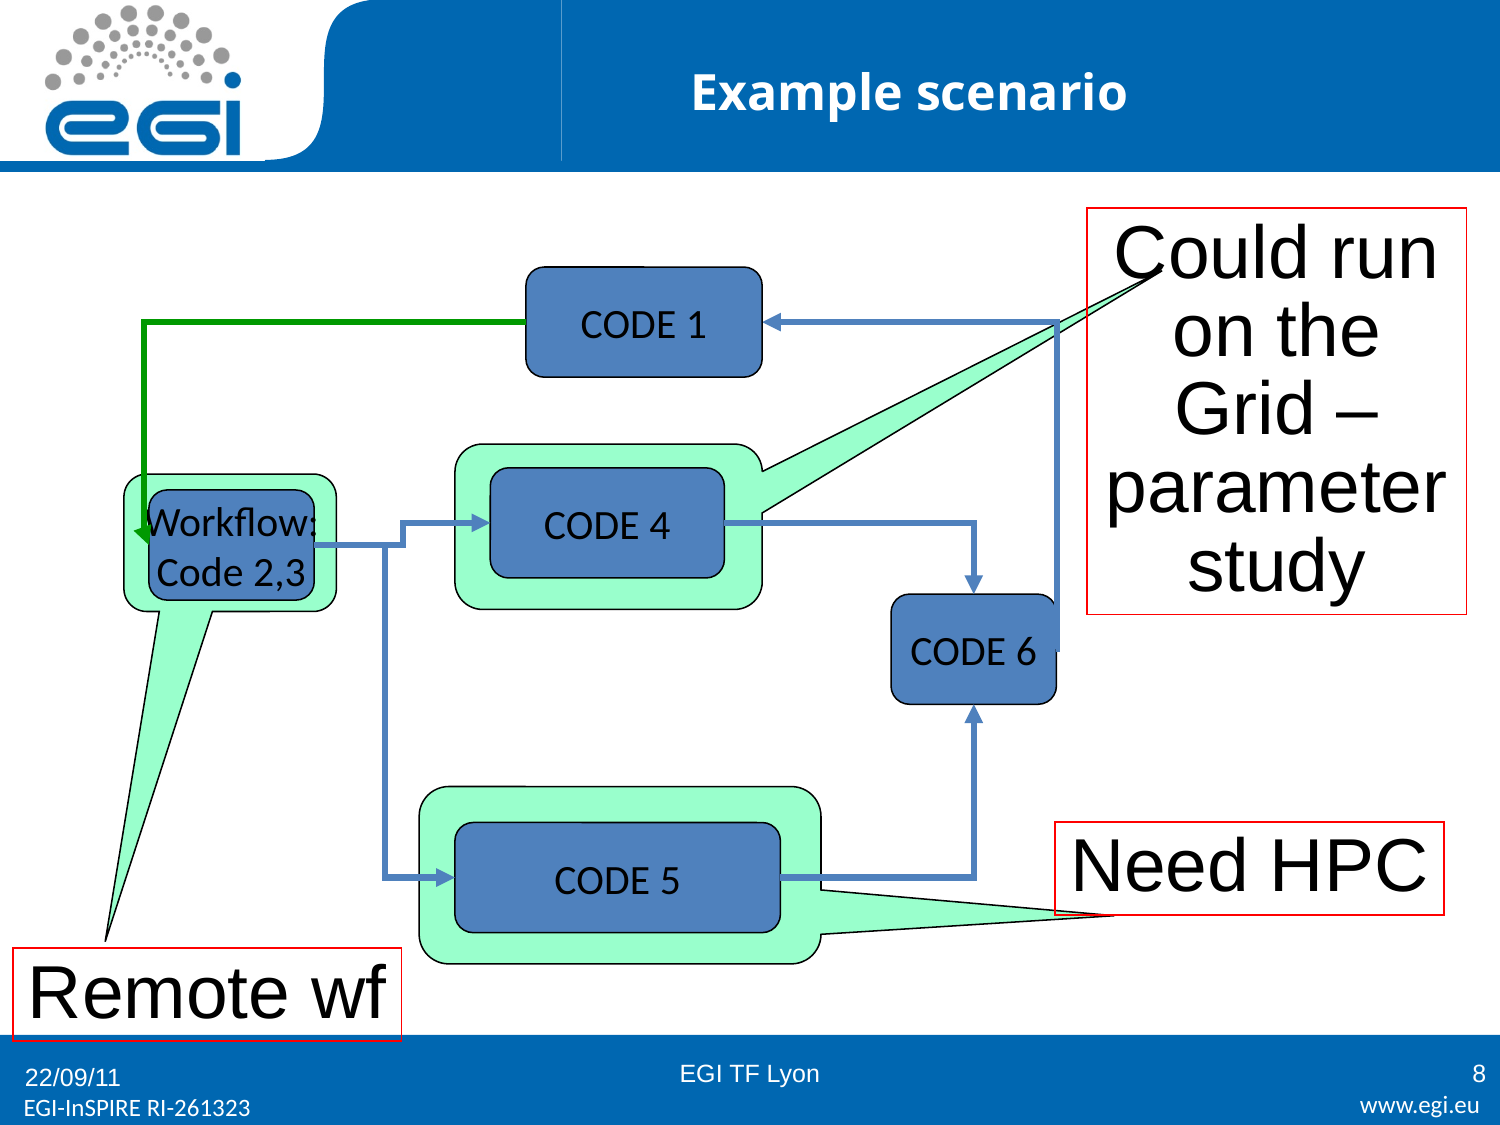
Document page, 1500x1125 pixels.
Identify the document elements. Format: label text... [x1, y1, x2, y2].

text_box CODE 1 [525, 266, 763, 378]
text_box [105, 474, 308, 942]
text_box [148, 321, 527, 546]
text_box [761, 321, 1057, 650]
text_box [724, 522, 975, 595]
text_box CODE 6 [891, 656, 1057, 705]
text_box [780, 704, 975, 878]
text_box 22/09/11 [10, 1046, 361, 1106]
text_box CODE 4 [490, 467, 725, 578]
slide_number 8 [1151, 1042, 1500, 1103]
picture [0, 0, 265, 161]
text_box Could run on the Grid – parameter study [1086, 208, 1467, 615]
text_box Need HPC [1054, 821, 1444, 916]
text_box [532, 444, 756, 520]
text_box Workflow: Code 2,3 [148, 553, 308, 601]
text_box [314, 544, 456, 878]
text_box Remote wf [12, 948, 402, 1042]
text_box [419, 884, 1110, 964]
text_box CODE 5 [454, 822, 781, 933]
footer EGI TF Lyon [512, 1042, 988, 1103]
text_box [314, 522, 491, 546]
title Example scenario [348, 19, 1471, 161]
text_box [1060, 308, 1086, 332]
text_box [459, 554, 753, 610]
text_box [459, 786, 775, 828]
